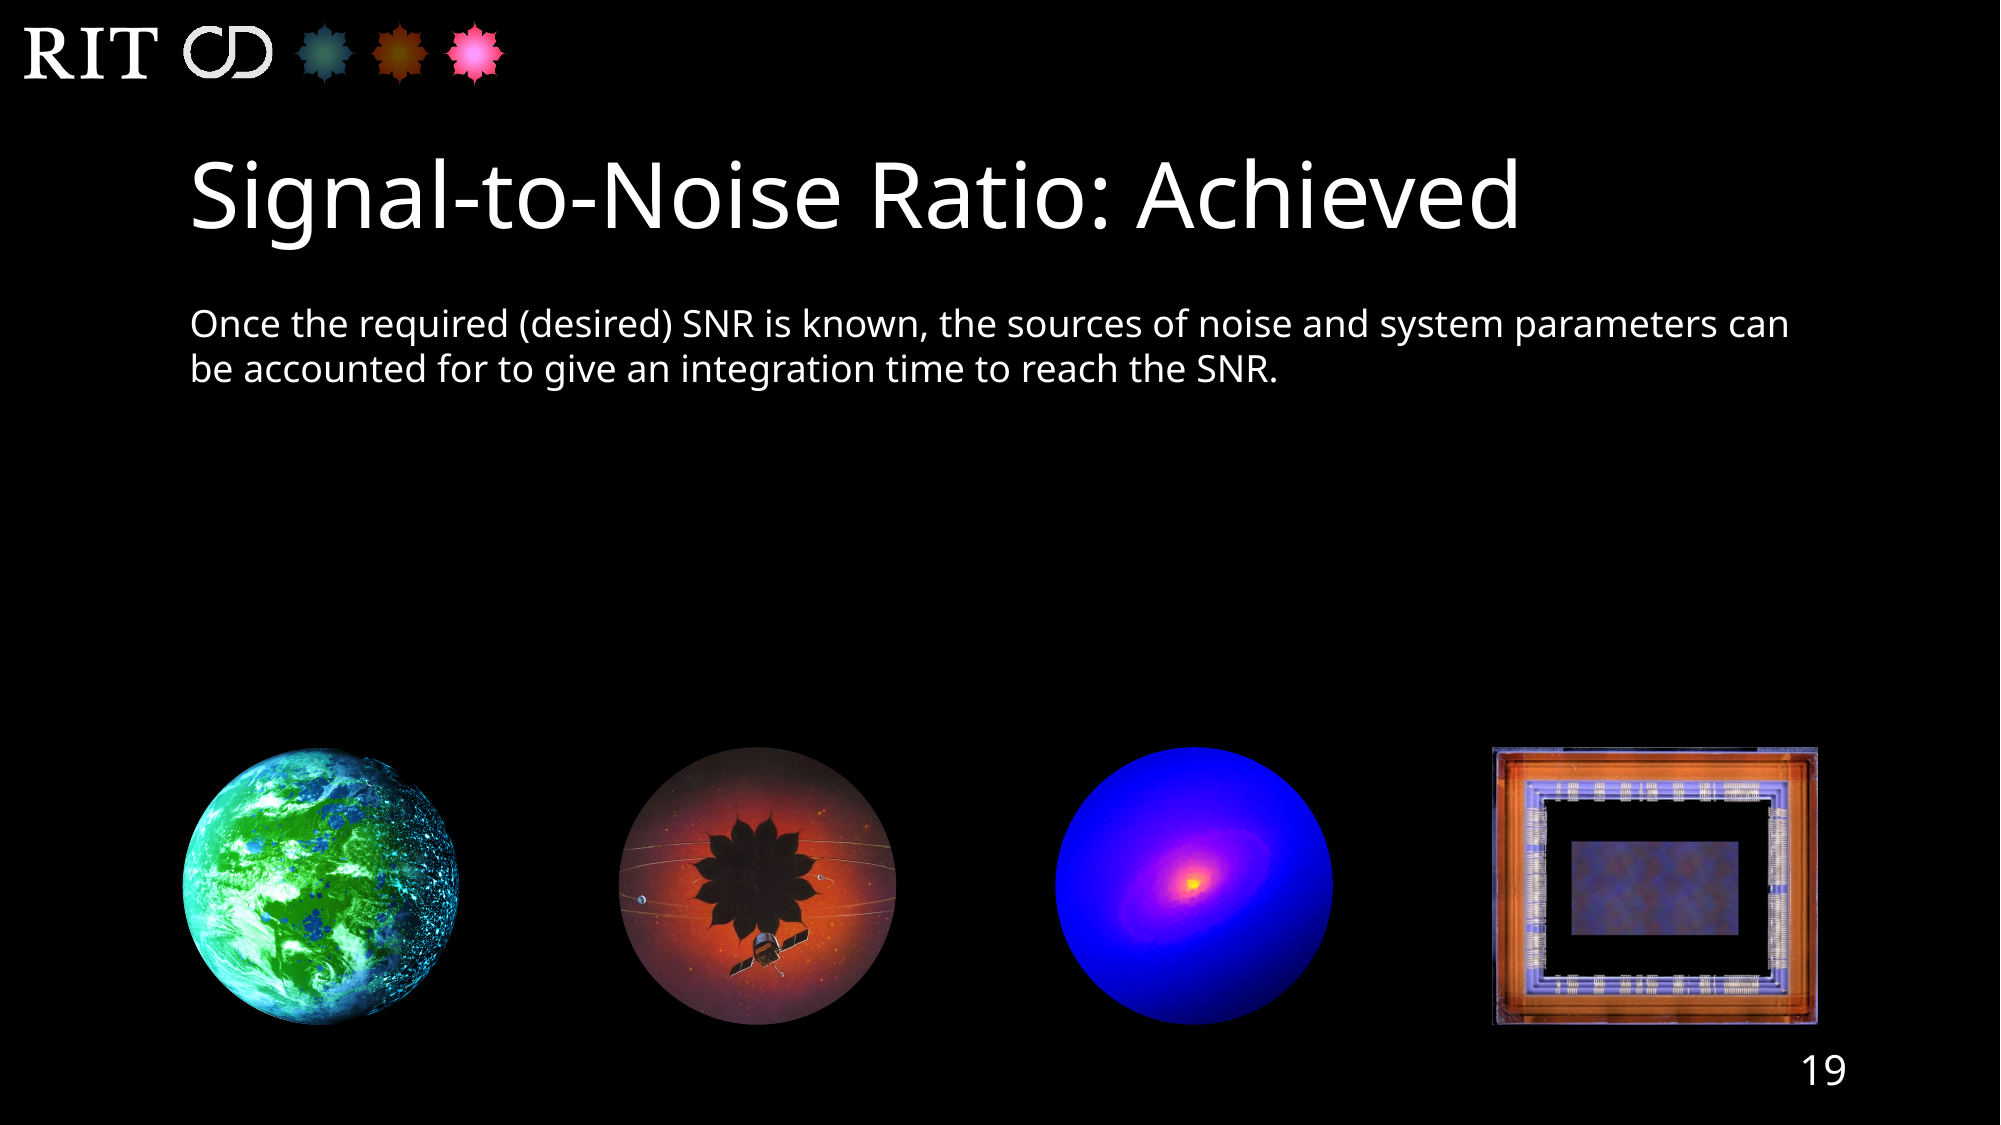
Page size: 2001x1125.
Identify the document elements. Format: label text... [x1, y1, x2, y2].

picture [1493, 723, 1818, 1049]
text_box Once the required (desired) SNR is known, the sources of noise and system parameters can be accounted for to give an integration time to reach the SNR. [174, 292, 1825, 398]
picture [17, 15, 167, 91]
picture [286, 16, 512, 92]
picture [183, 26, 273, 79]
picture [432, 825, 436, 835]
picture [454, 878, 460, 890]
slide_number 19 [1412, 1042, 1863, 1103]
picture [182, 747, 460, 1025]
picture [427, 813, 433, 823]
title Signal-to-Noise Ratio: Achieved [174, 104, 1825, 292]
picture [618, 747, 897, 1025]
picture [1055, 747, 1333, 1025]
